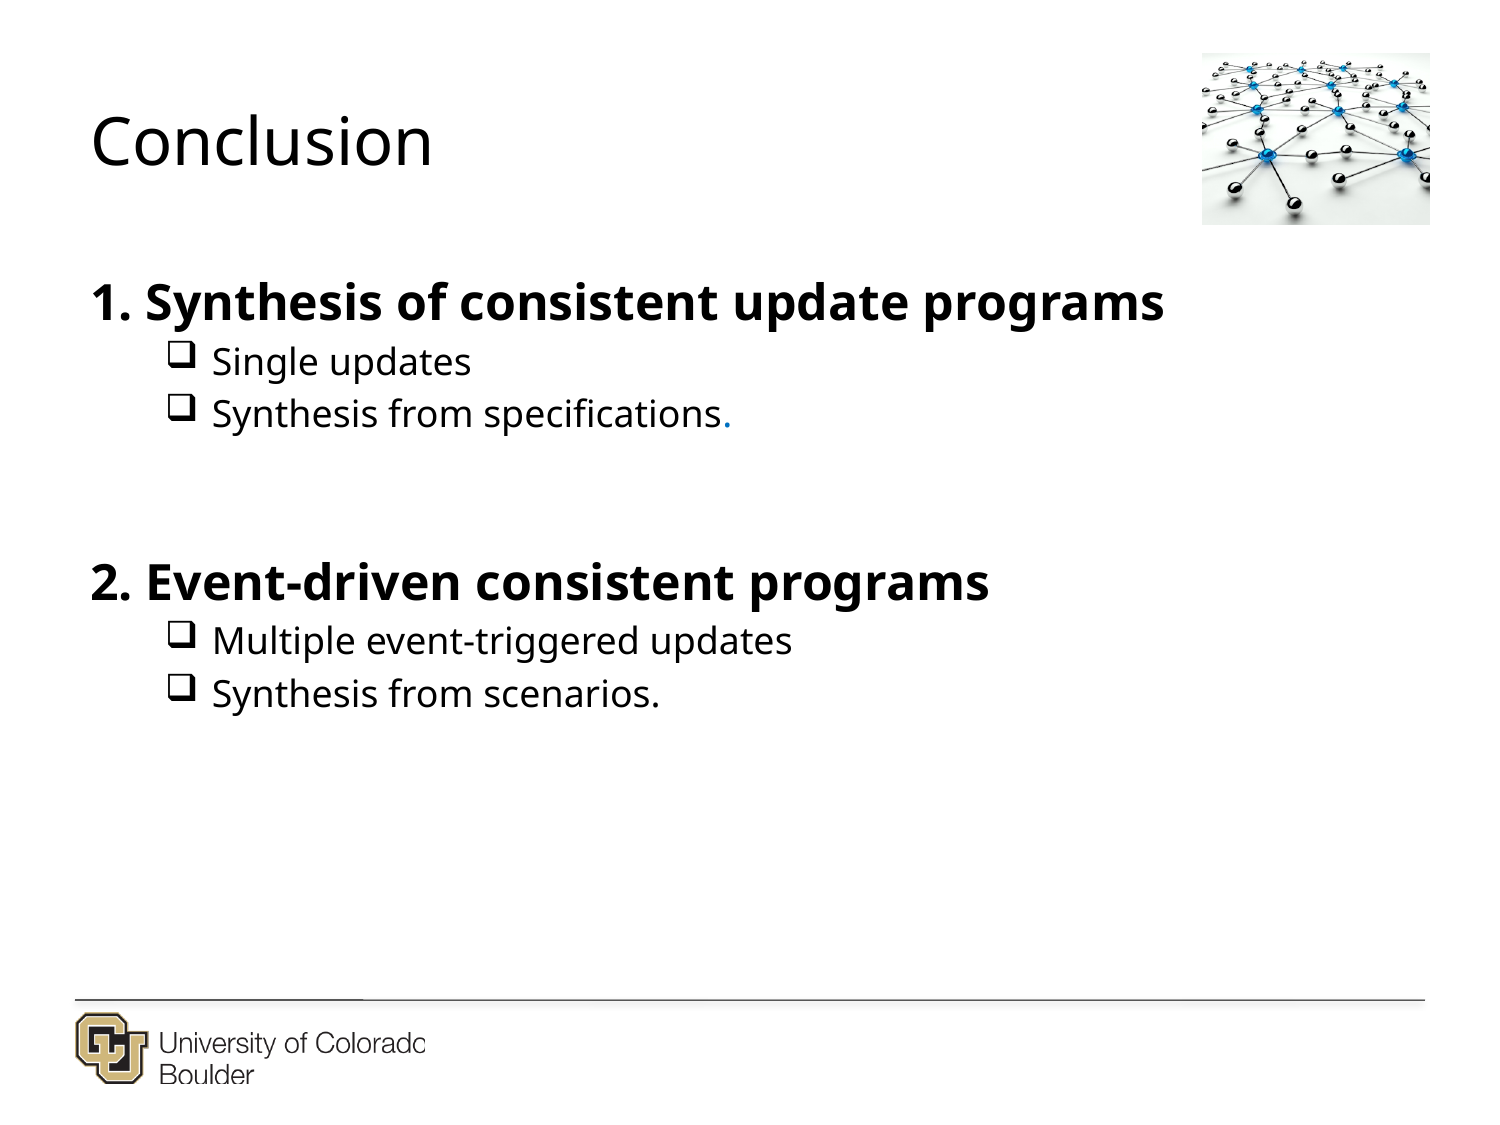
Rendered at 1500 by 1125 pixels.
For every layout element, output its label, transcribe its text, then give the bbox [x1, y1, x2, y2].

list 1. Synthesis of consistent update programs Single updates Synthesis from specifications. 2. Event-driven consistent programs Multiple event-triggered updates Synthesis from scenarios. [75, 262, 1500, 1005]
picture [1201, 53, 1430, 225]
title Conclusion [75, 45, 1425, 233]
